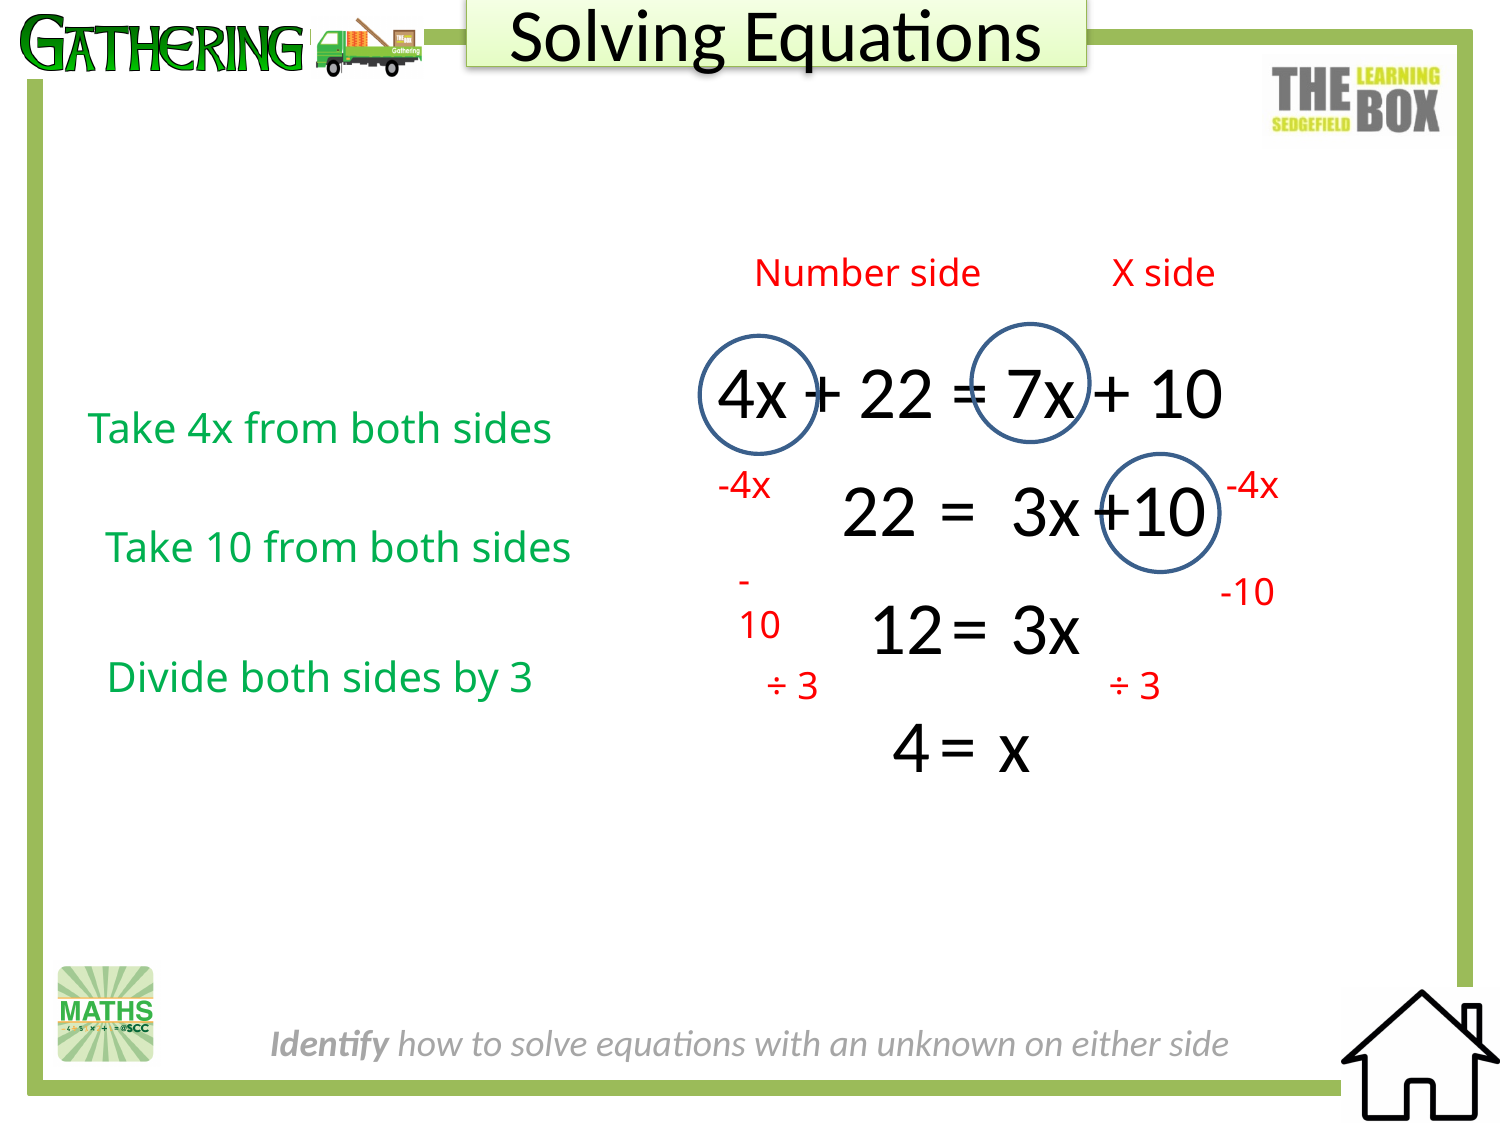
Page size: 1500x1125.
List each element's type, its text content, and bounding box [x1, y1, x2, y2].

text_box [29, 30, 1471, 1095]
text_box Solving Equations [466, 0, 1087, 29]
picture [1340, 987, 1500, 1123]
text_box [12, 6, 425, 80]
